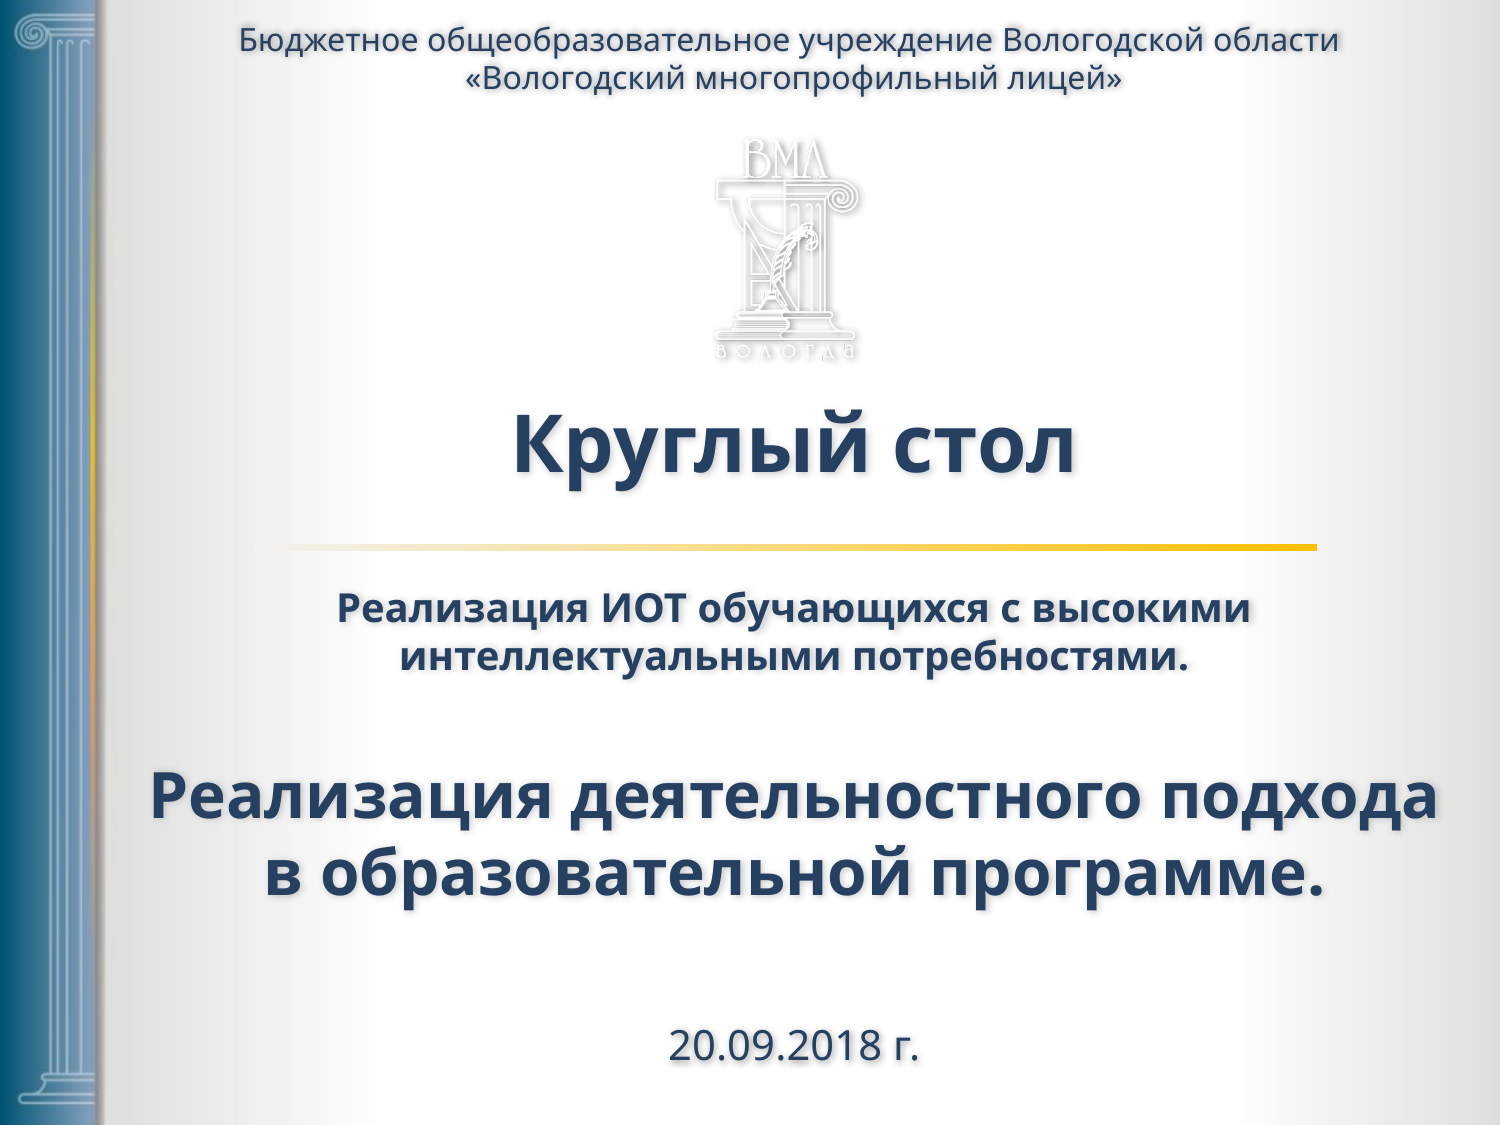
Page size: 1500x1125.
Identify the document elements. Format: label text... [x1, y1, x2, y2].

text_box 20.09.2018 г. [123, 1011, 1465, 1106]
picture [7, 0, 1500, 1125]
text_box [252, 543, 1319, 553]
text_box Бюджетное общеобразовательное учреждение Вологодской области «Вологодский многопрофильный лицей» [124, 11, 1465, 106]
title Круглый стол Реализация ИОТ обучающихся с высокими интеллектуальными потребностями. Реализация деятельностного подхода в образовательной программе. [124, 385, 1465, 941]
